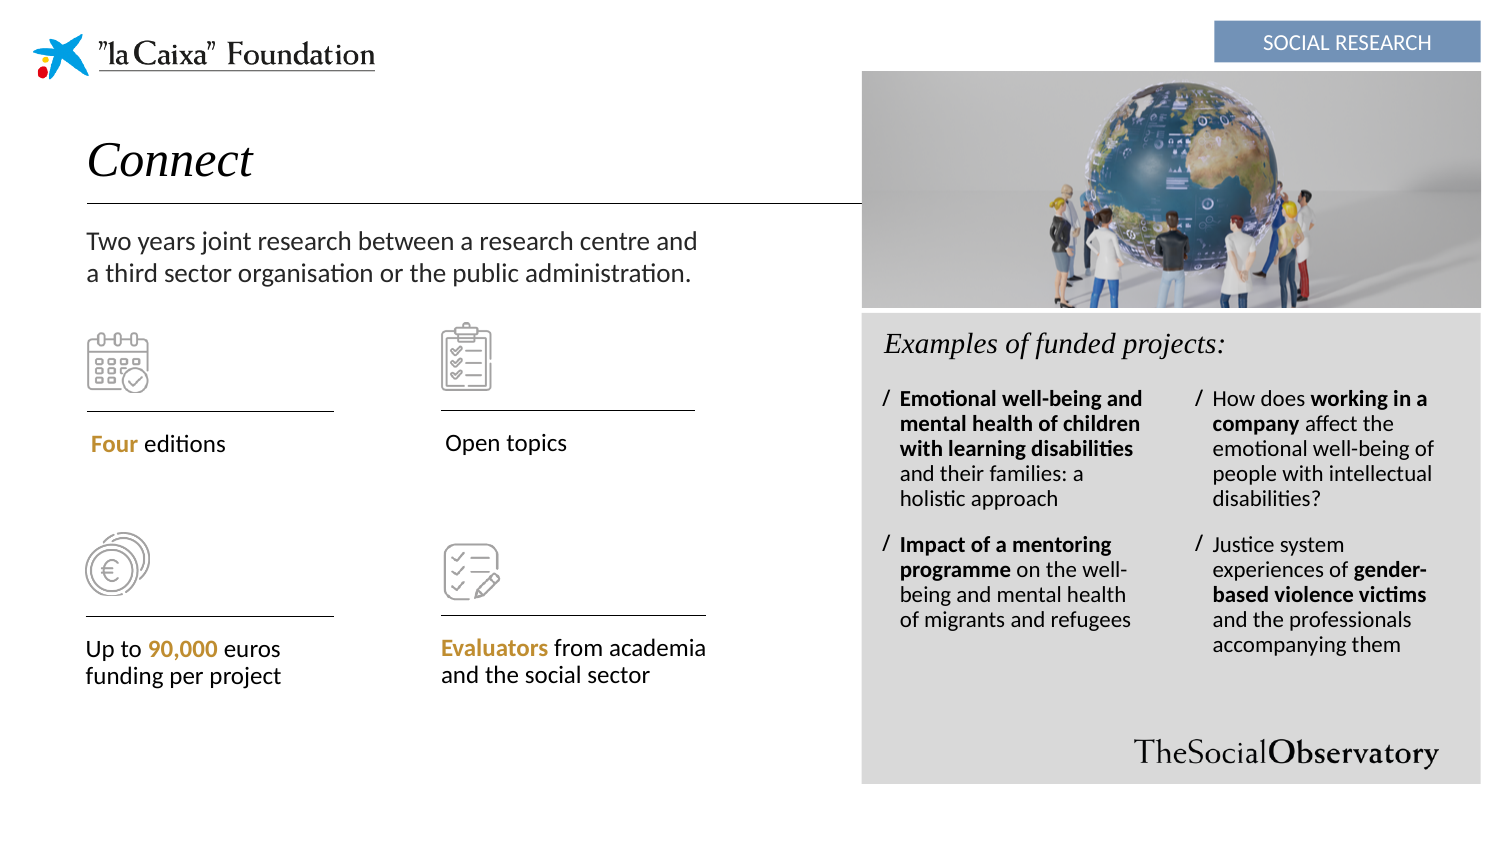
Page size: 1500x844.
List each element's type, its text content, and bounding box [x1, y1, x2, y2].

text_box [861, 312, 1482, 785]
picture [16, 20, 391, 93]
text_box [85, 330, 359, 485]
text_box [440, 538, 722, 765]
picture [861, 71, 1482, 308]
text_box How does working in a company affect the emotional well-being of people with intellectual disabilities? Justice system experiences of gender-based violence victims and the professionals accompanying them [1180, 378, 1458, 716]
text_box Examples of funded projects: [884, 328, 1346, 365]
text_box Emotional well-being and mental health of children with learning disabilities and their families: a holistic approach Impact of a mentoring programme on the well-being and mental health of migrants and refugees [866, 378, 1165, 753]
list Two years joint research between a research centre and a third sector organisation or the public administration. [71, 215, 822, 290]
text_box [85, 532, 334, 698]
text_box Social RESEARCH [1214, 20, 1481, 63]
text_box Connect [71, 119, 561, 190]
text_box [440, 410, 706, 538]
picture [1132, 731, 1441, 774]
picture [432, 322, 500, 391]
